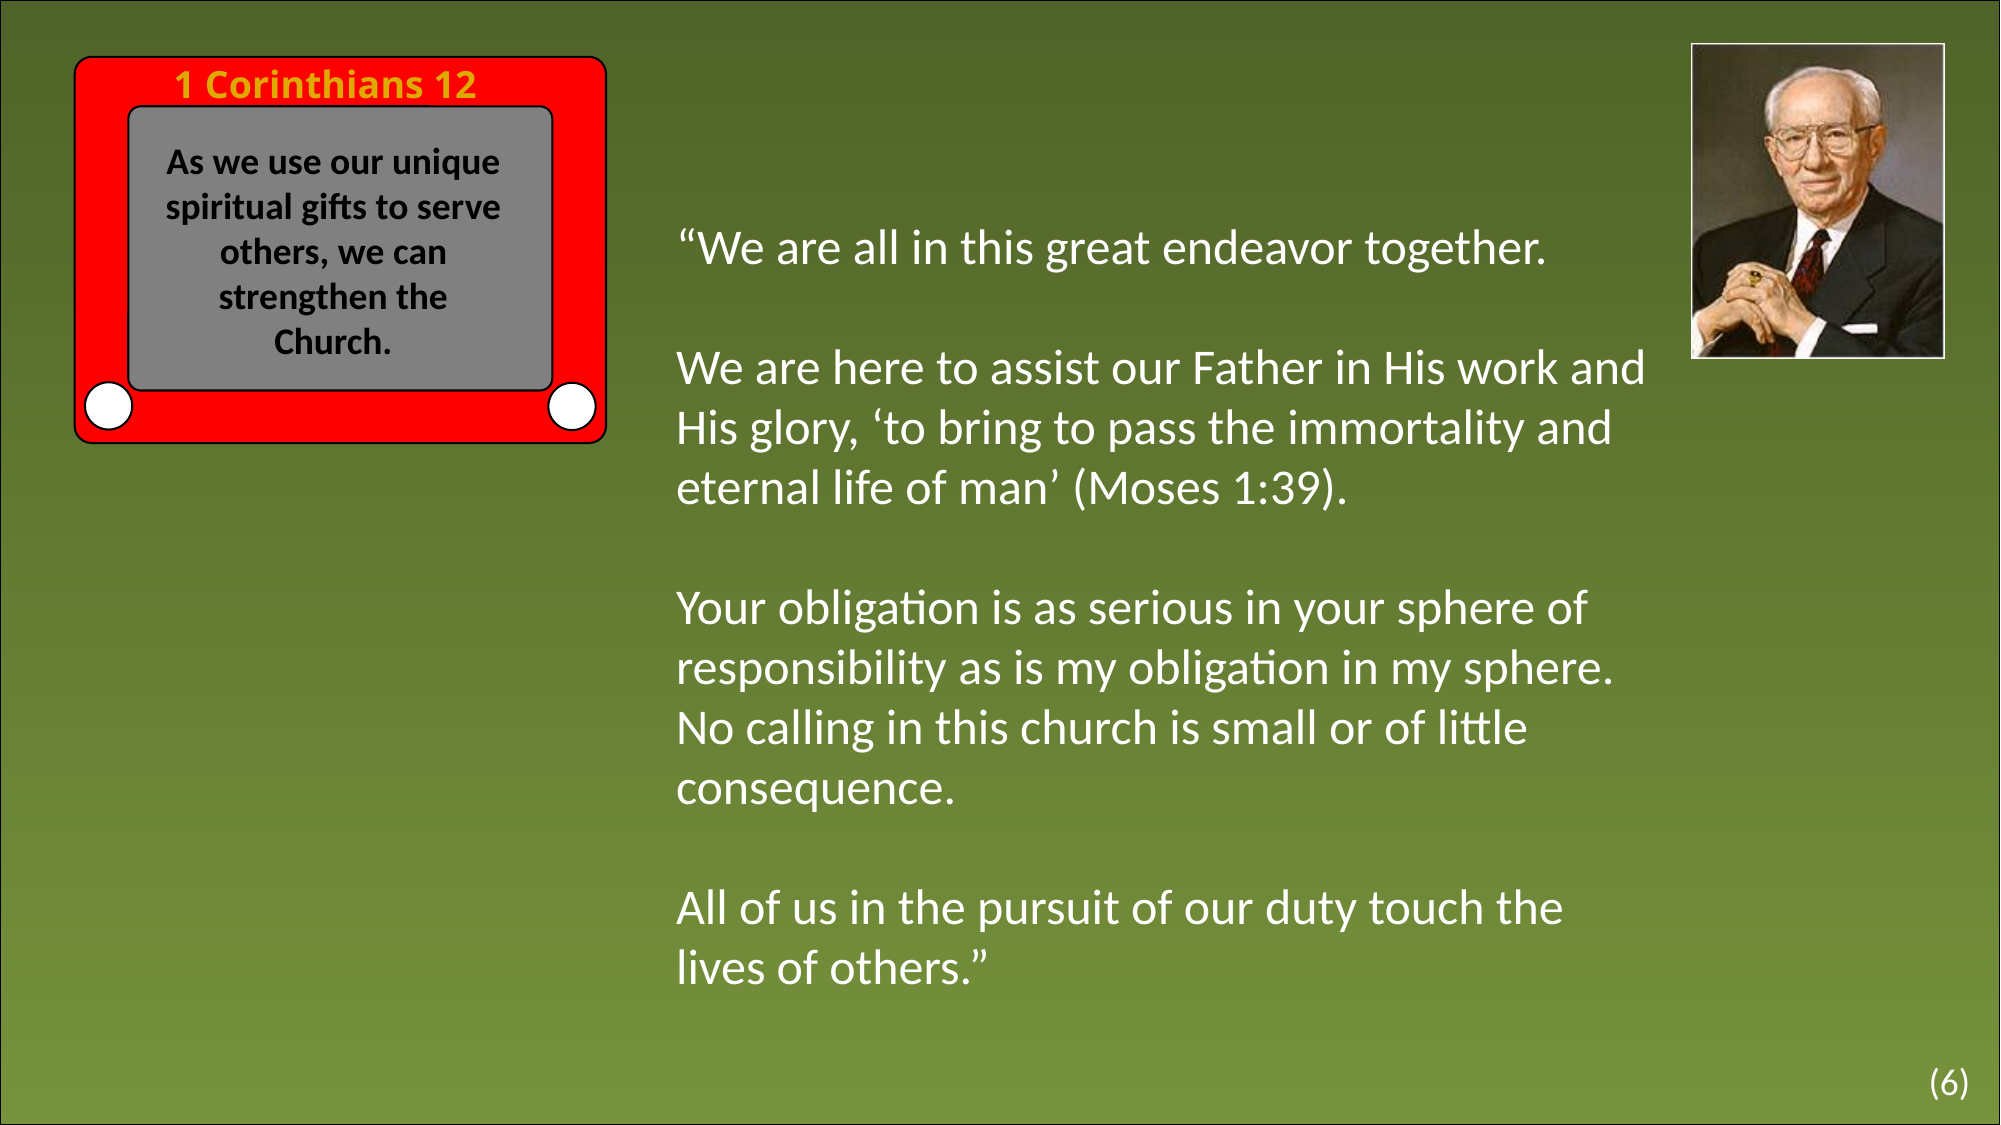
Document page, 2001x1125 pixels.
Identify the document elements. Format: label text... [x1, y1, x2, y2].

text_box “We are all in this great endeavor together. We are here to assist our Father in His work and His glory, ‘to bring to pass the immortality and eternal life of man’ (Moses 1:39). Your obligation is as serious in your sphere of responsibility as is my obligation in my sphere. No calling in this church is small or of little consequence. All of us in the pursuit of our duty touch the lives of others.” [661, 207, 1674, 1003]
text_box (6) [1913, 1050, 1985, 1111]
picture [1691, 43, 1945, 359]
text_box [0, 0, 2000, 1125]
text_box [74, 53, 606, 444]
